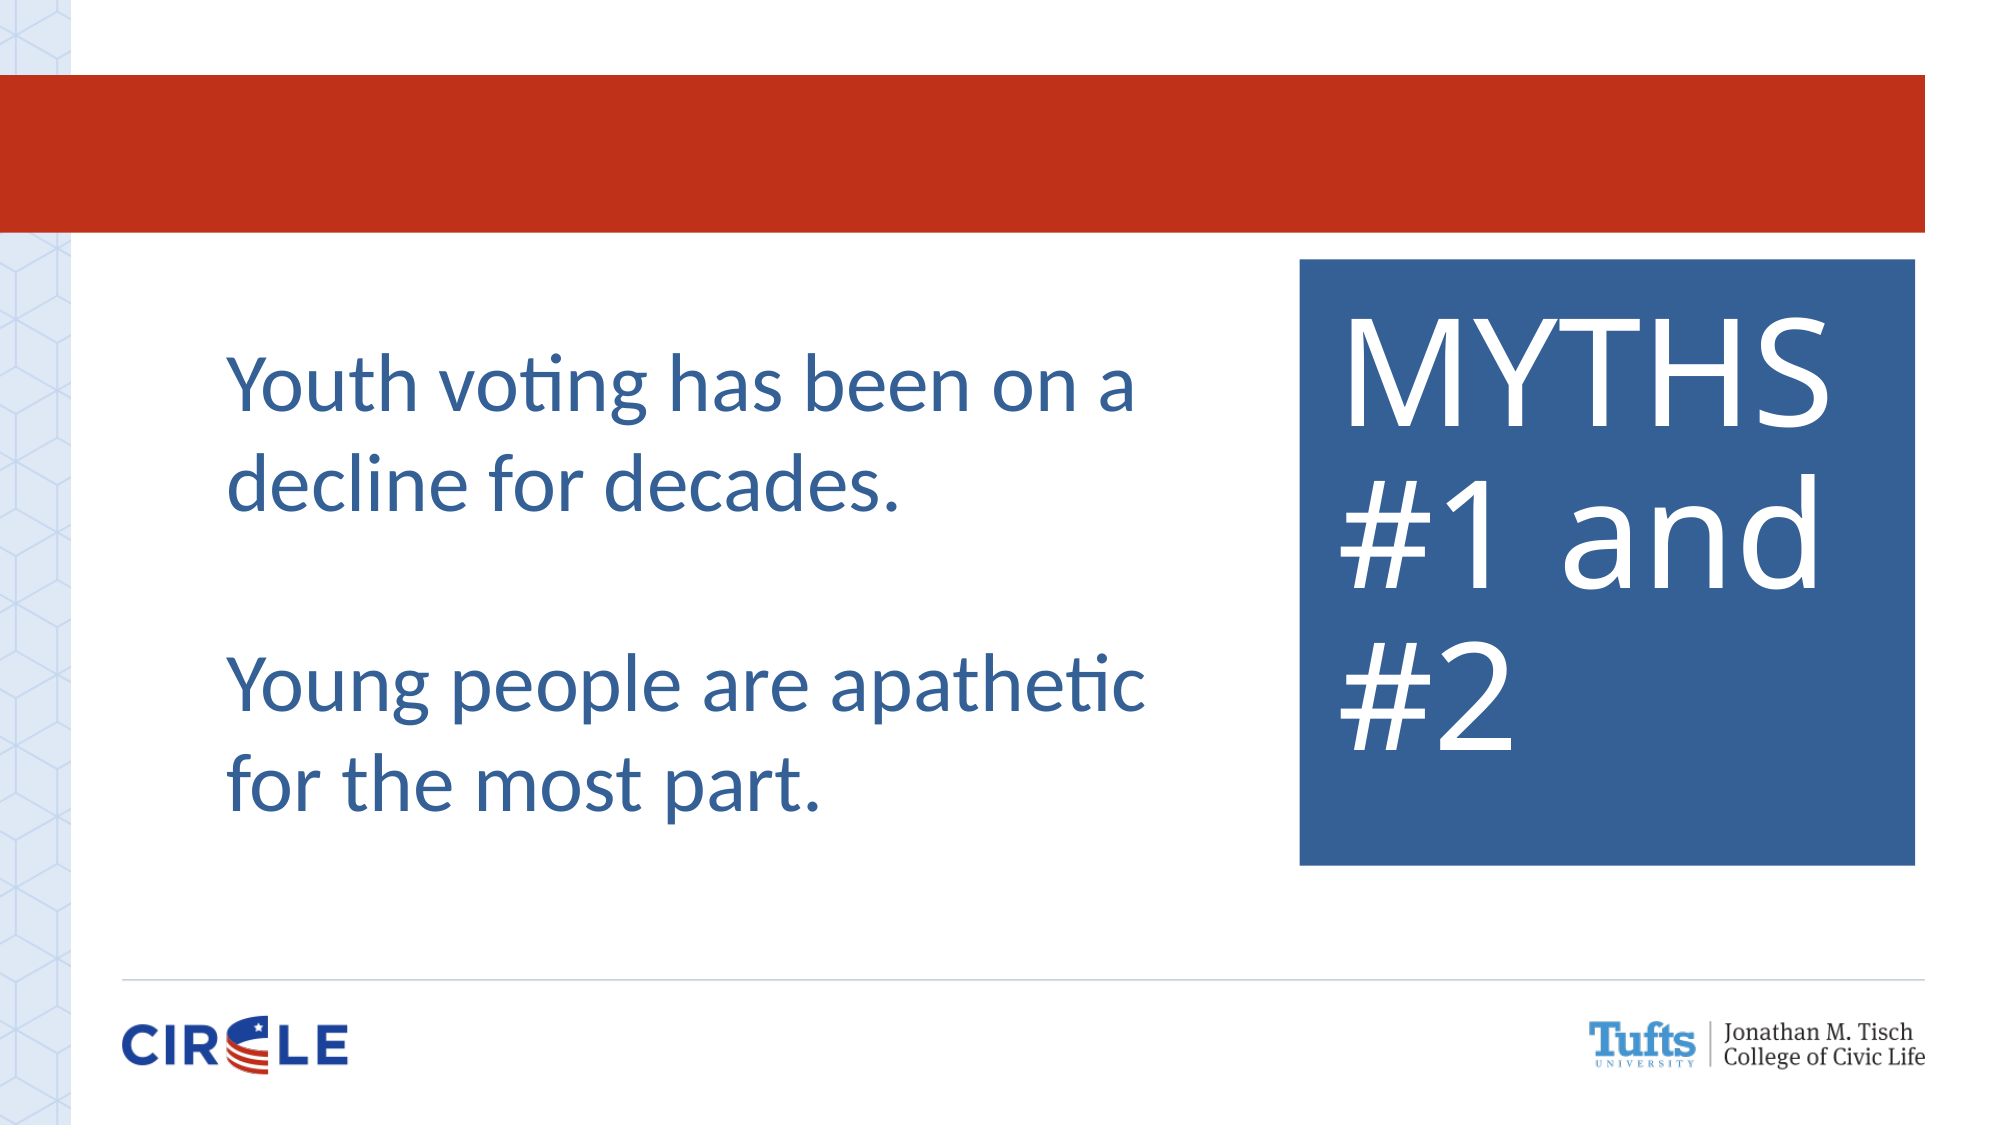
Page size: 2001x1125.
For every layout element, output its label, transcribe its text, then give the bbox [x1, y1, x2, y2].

text_box Youth voting has been on a decline for decades. Young people are apathetic for the most part. [136, 321, 1212, 971]
picture [0, 233, 2000, 1125]
list MYTHS #1 and #2 [1299, 259, 1916, 866]
picture [0, 0, 71, 75]
